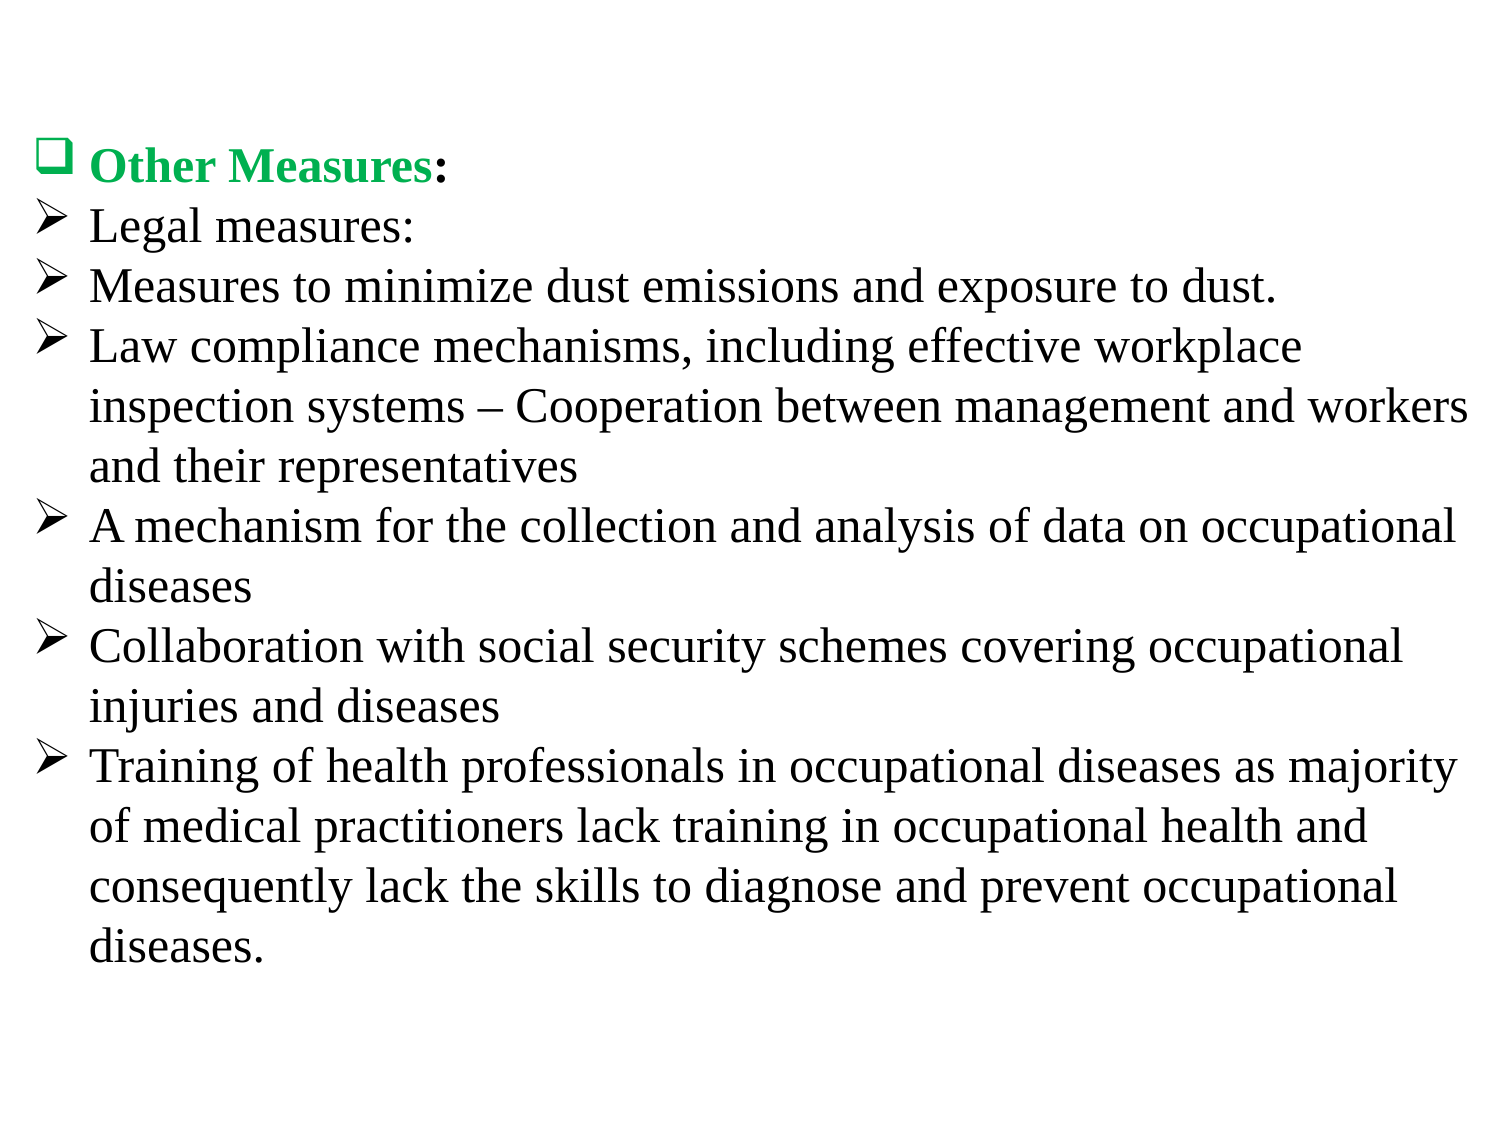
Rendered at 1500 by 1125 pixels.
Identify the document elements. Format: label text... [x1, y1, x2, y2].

text_box Other Measures: Legal measures: Measures to minimize dust emissions and exposure to dust. Law compliance mechanisms, including effective workplace inspection systems – Cooperation between management and workers and their representatives A mechanism for the collection and analysis of data on occupational diseases Collaboration with social security schemes covering occupational injuries and diseases Training of health professionals in occupational diseases as majority of medical practitioners lack training in occupational health and consequently lack the skills to diagnose and prevent occupational diseases. [17, 125, 1500, 981]
